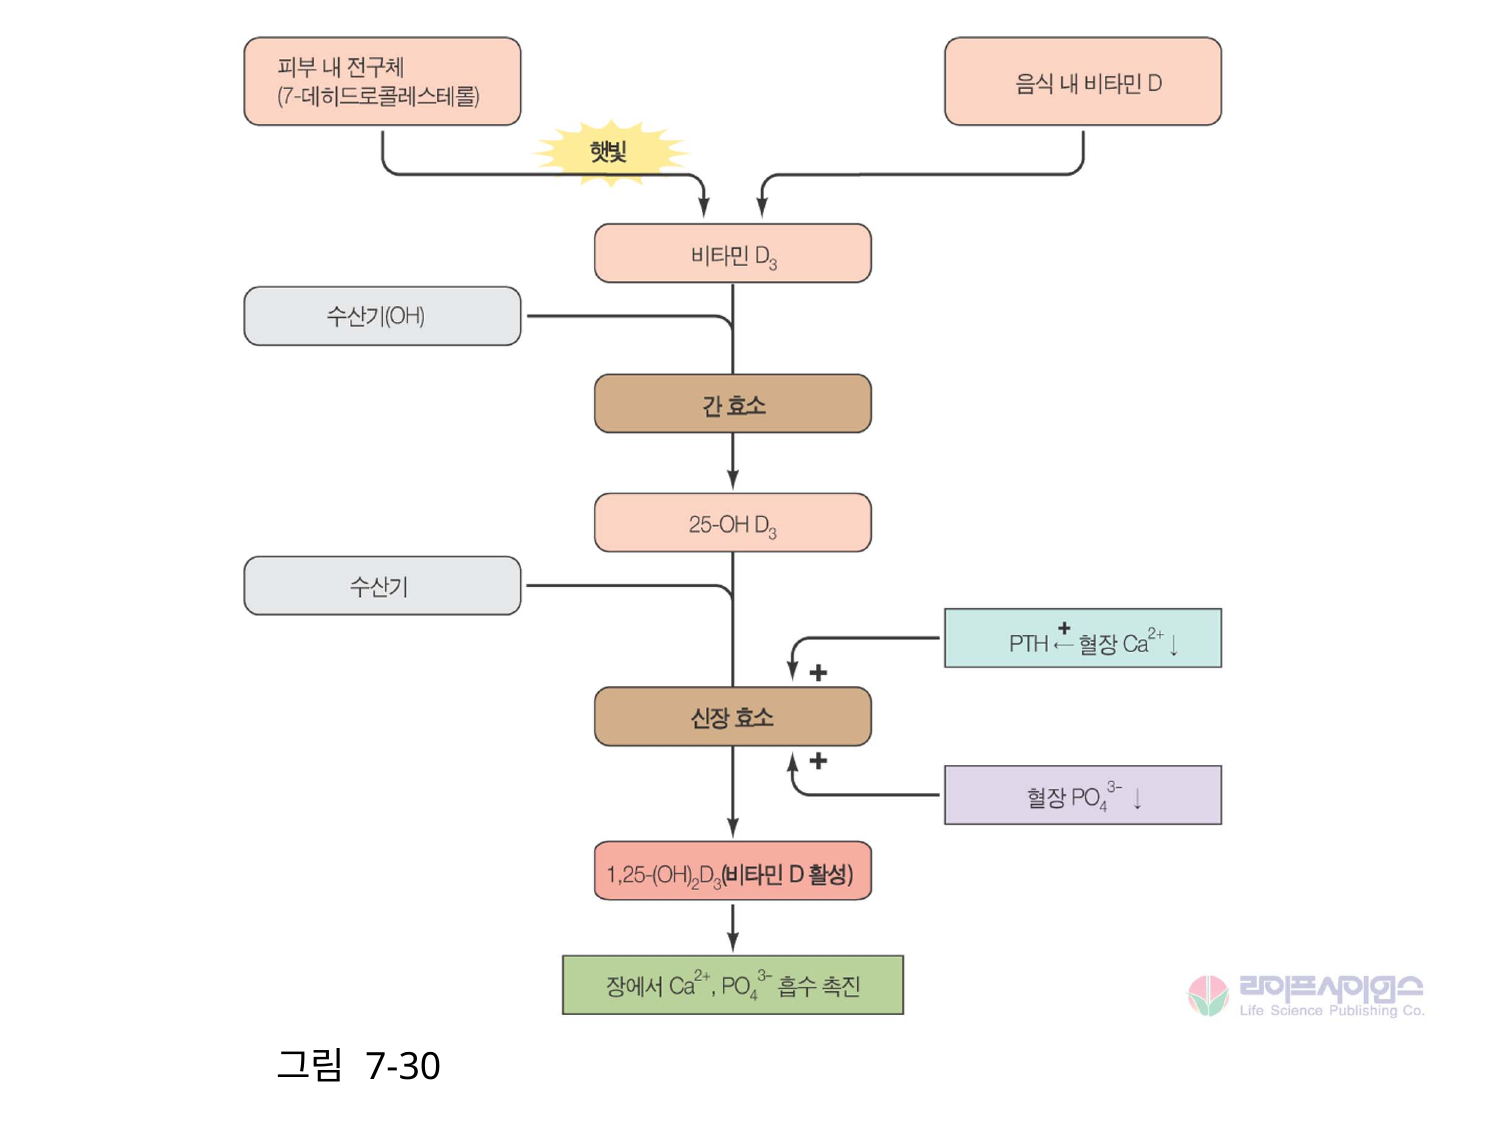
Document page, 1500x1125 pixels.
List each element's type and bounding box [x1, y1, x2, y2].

list [31, 18, 1469, 1036]
text_box [147, 1046, 1365, 1107]
